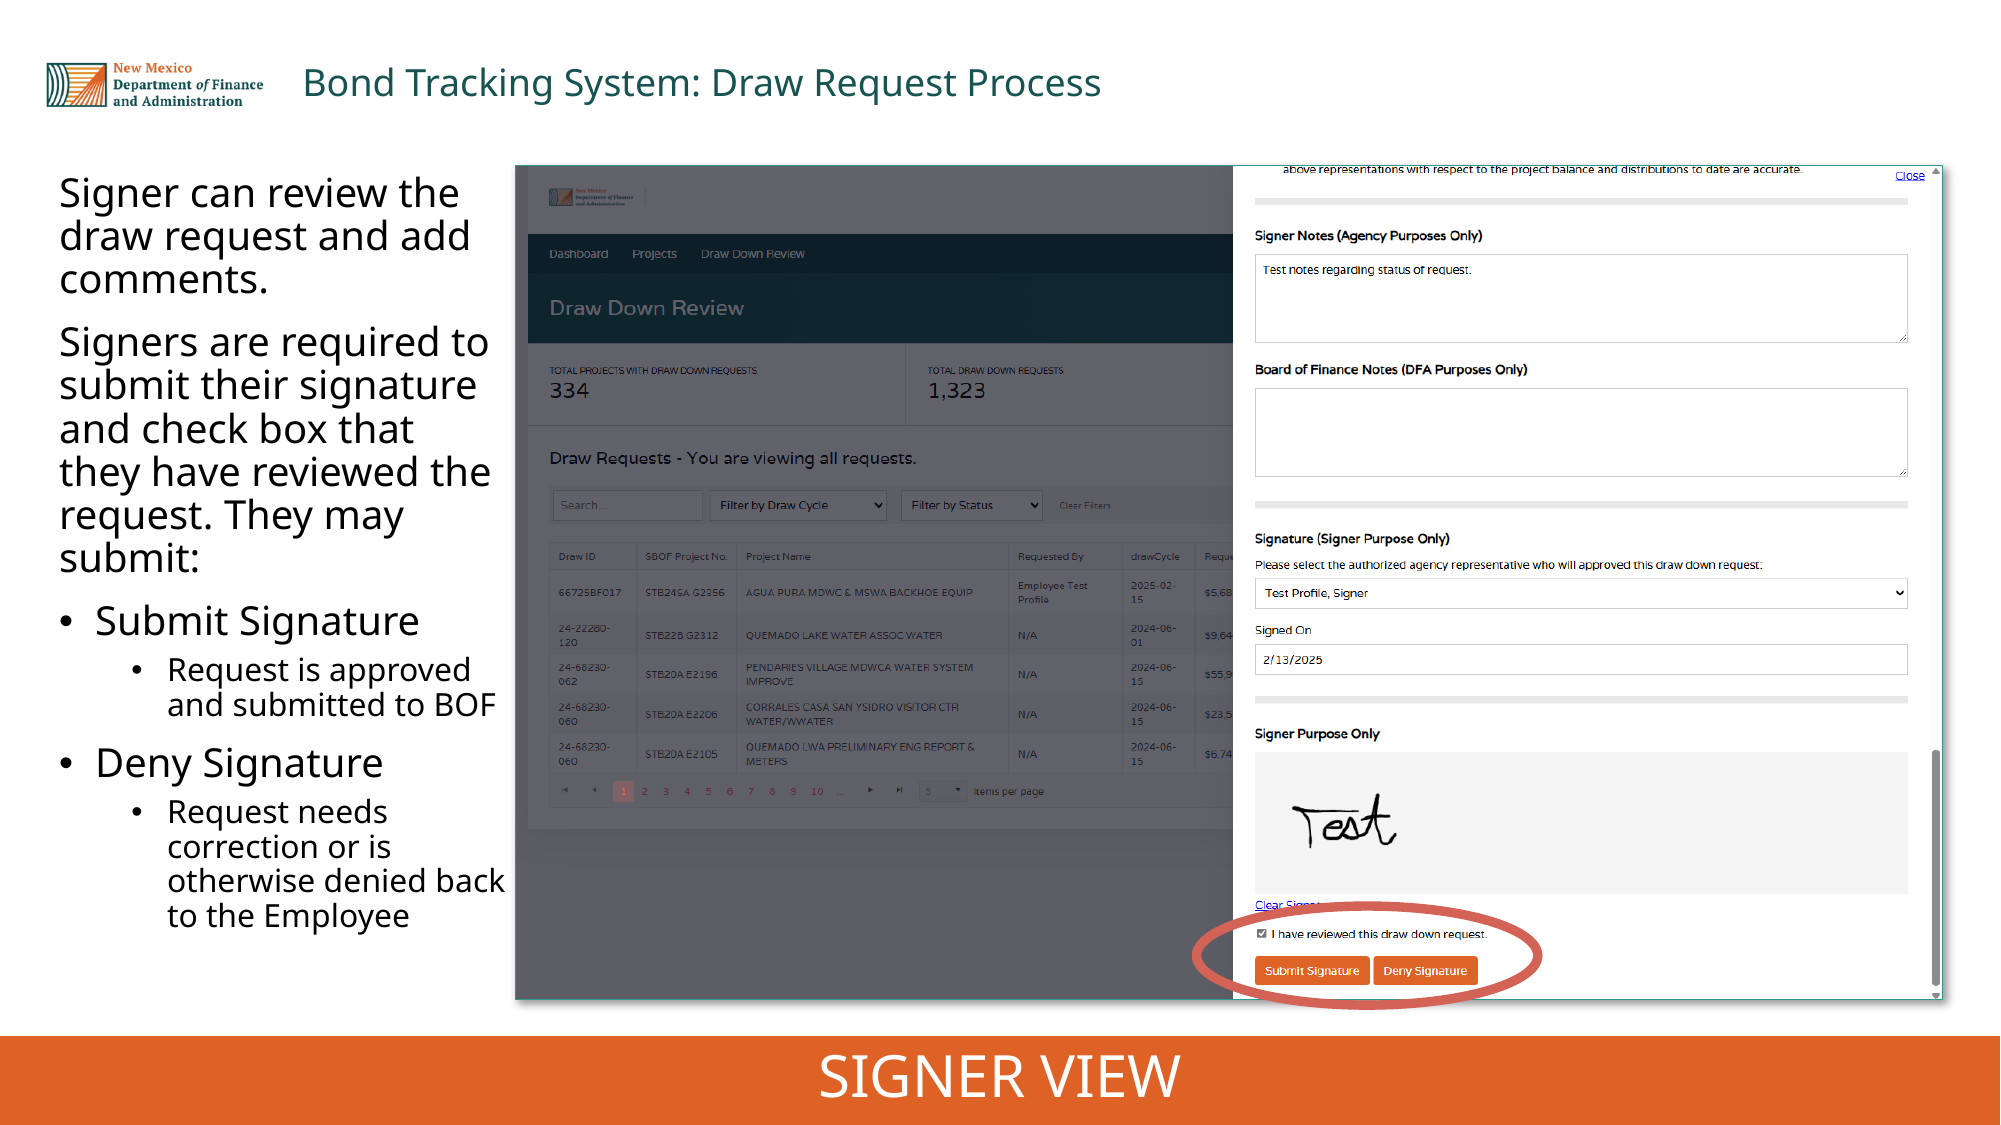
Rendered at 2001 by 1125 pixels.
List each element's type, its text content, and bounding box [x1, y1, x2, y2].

text_box Bond Tracking System: Draw Request Process [282, 51, 1144, 112]
text_box [1287, 1001, 1447, 1007]
picture [43, 60, 266, 109]
list Signer can review the draw request and add comments. Signers are required to submit their signature and check box that they have reviewed the request. They may submit: Submit Signature Request is approved and submitted to BOF Deny Signature Request needs correction or is otherwise denied back to the Employee [44, 165, 514, 955]
picture [514, 164, 1944, 1001]
text_box SIGNER VIEW [650, 1039, 1350, 1125]
